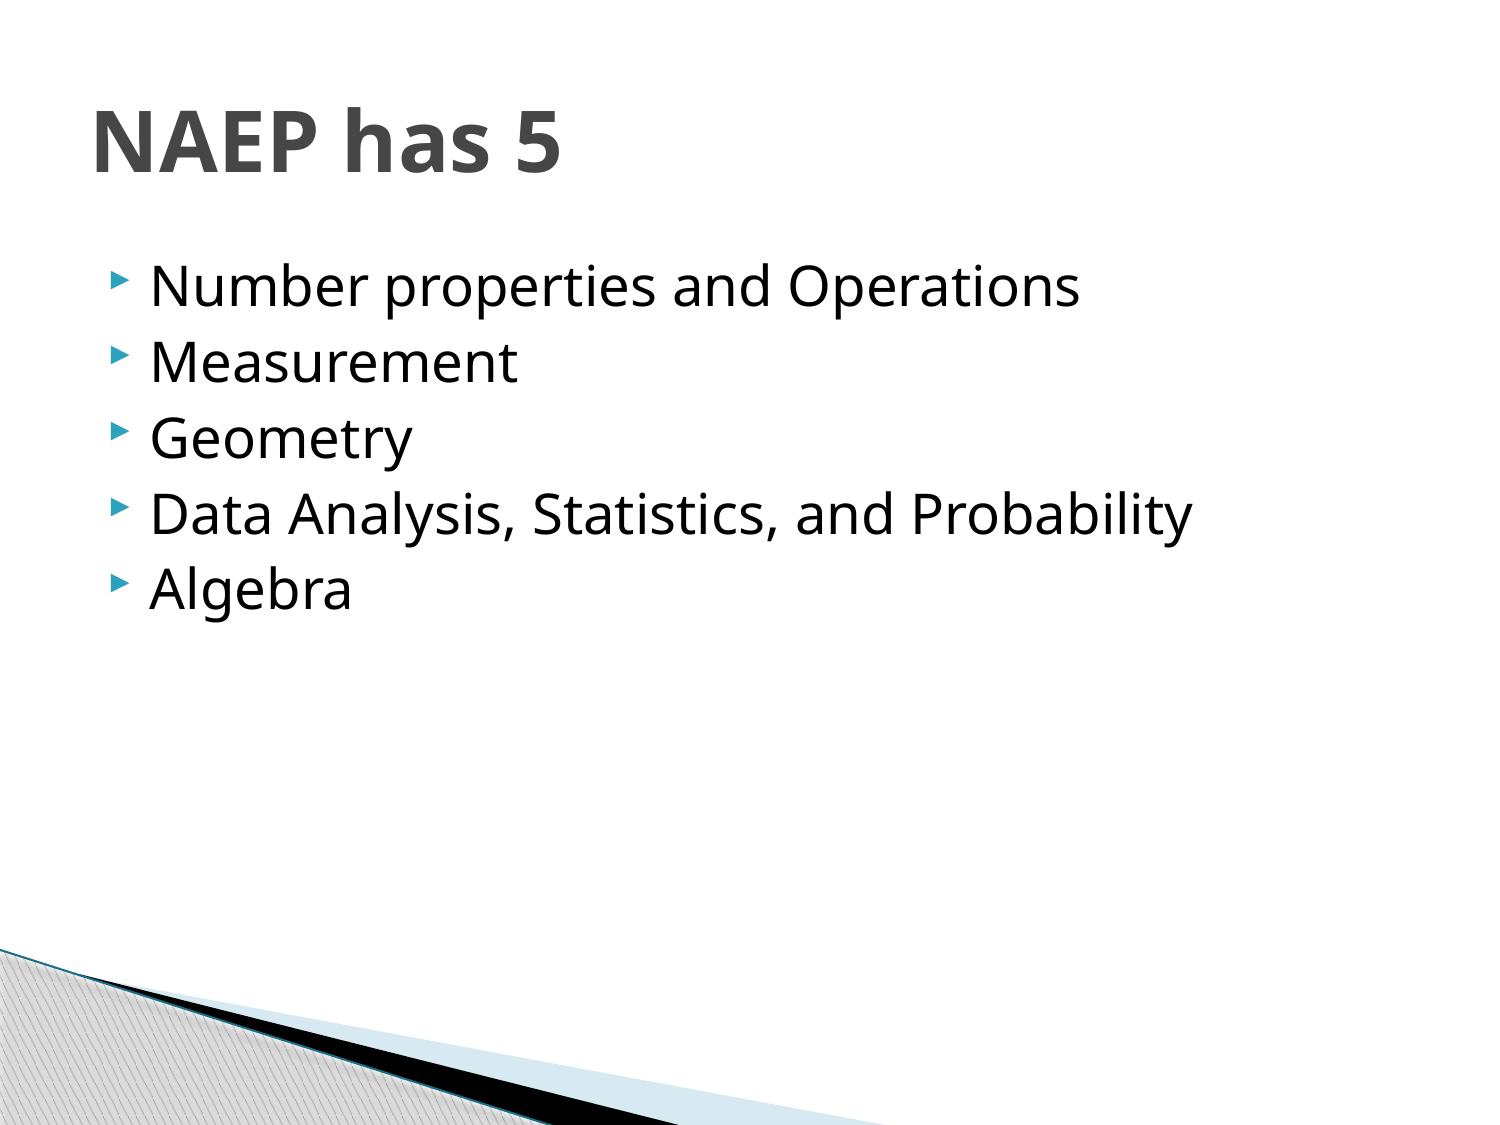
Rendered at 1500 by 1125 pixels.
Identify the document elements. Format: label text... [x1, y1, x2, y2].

list Number properties and Operations Measurement Geometry Data Analysis, Statistics, and Probability Algebra [75, 243, 1425, 986]
title NAEP has 5 [75, 45, 1425, 233]
